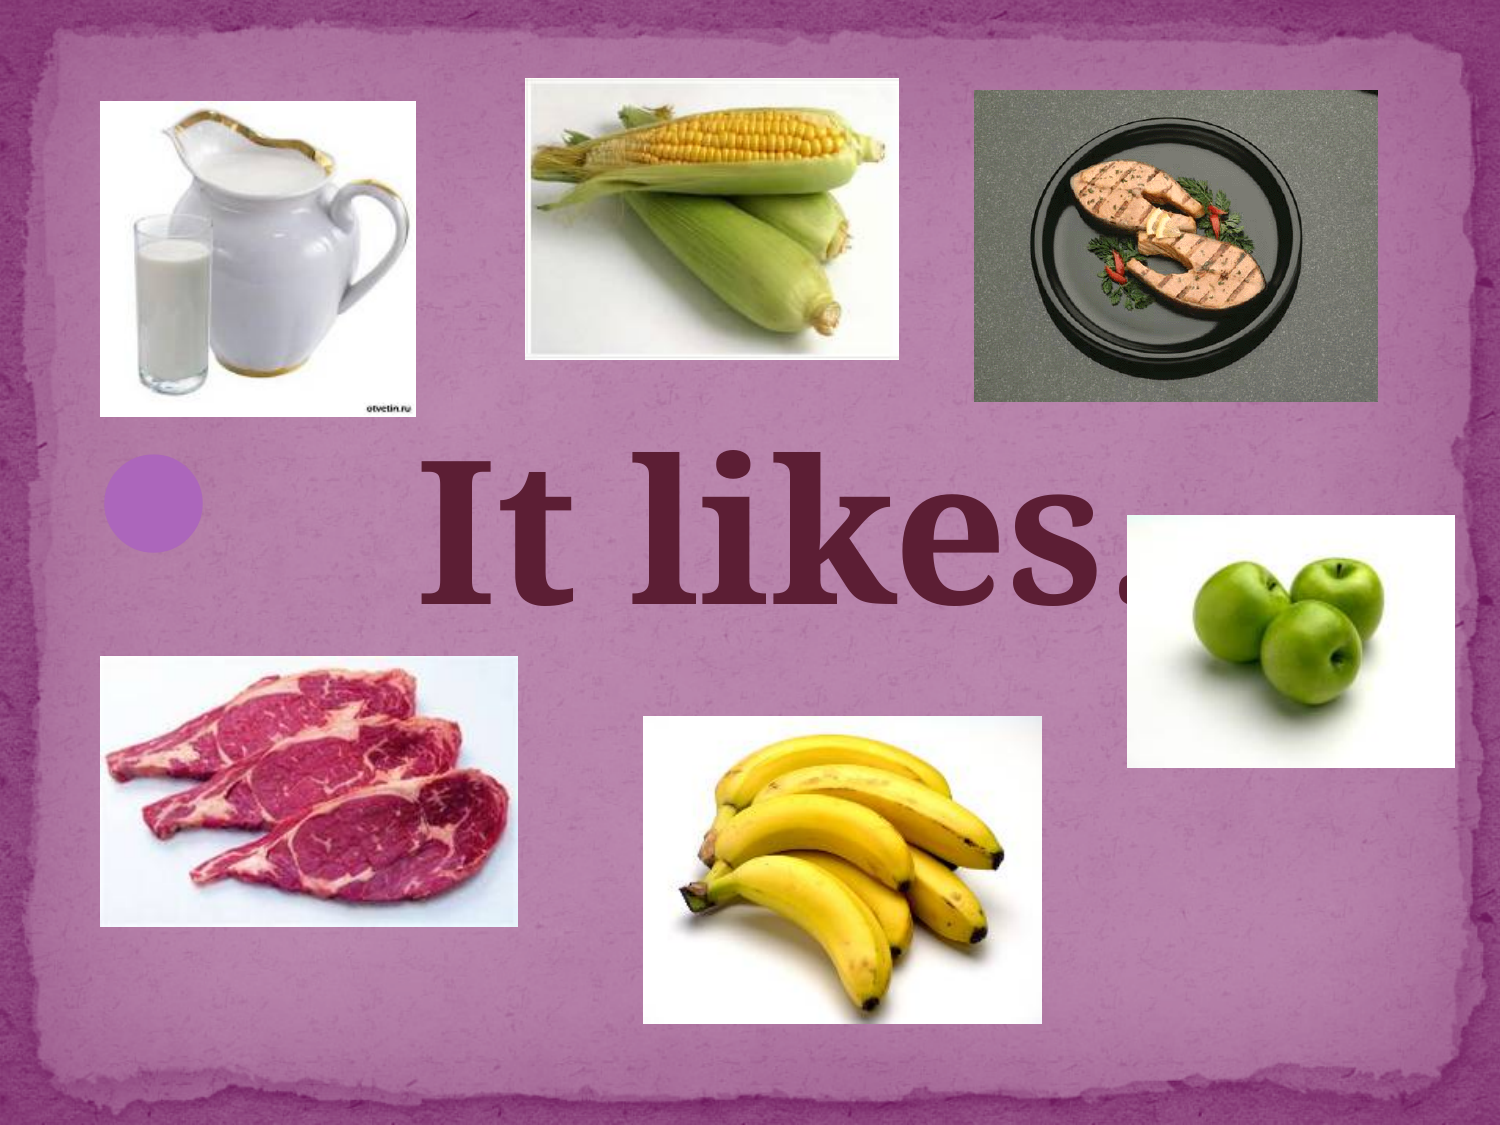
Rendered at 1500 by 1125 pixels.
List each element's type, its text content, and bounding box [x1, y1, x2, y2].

picture [643, 716, 1042, 1024]
picture [100, 656, 518, 927]
picture [1127, 515, 1455, 768]
list It likes… [74, 396, 1426, 1001]
picture [525, 78, 899, 360]
picture [974, 90, 1378, 402]
picture [100, 101, 416, 417]
